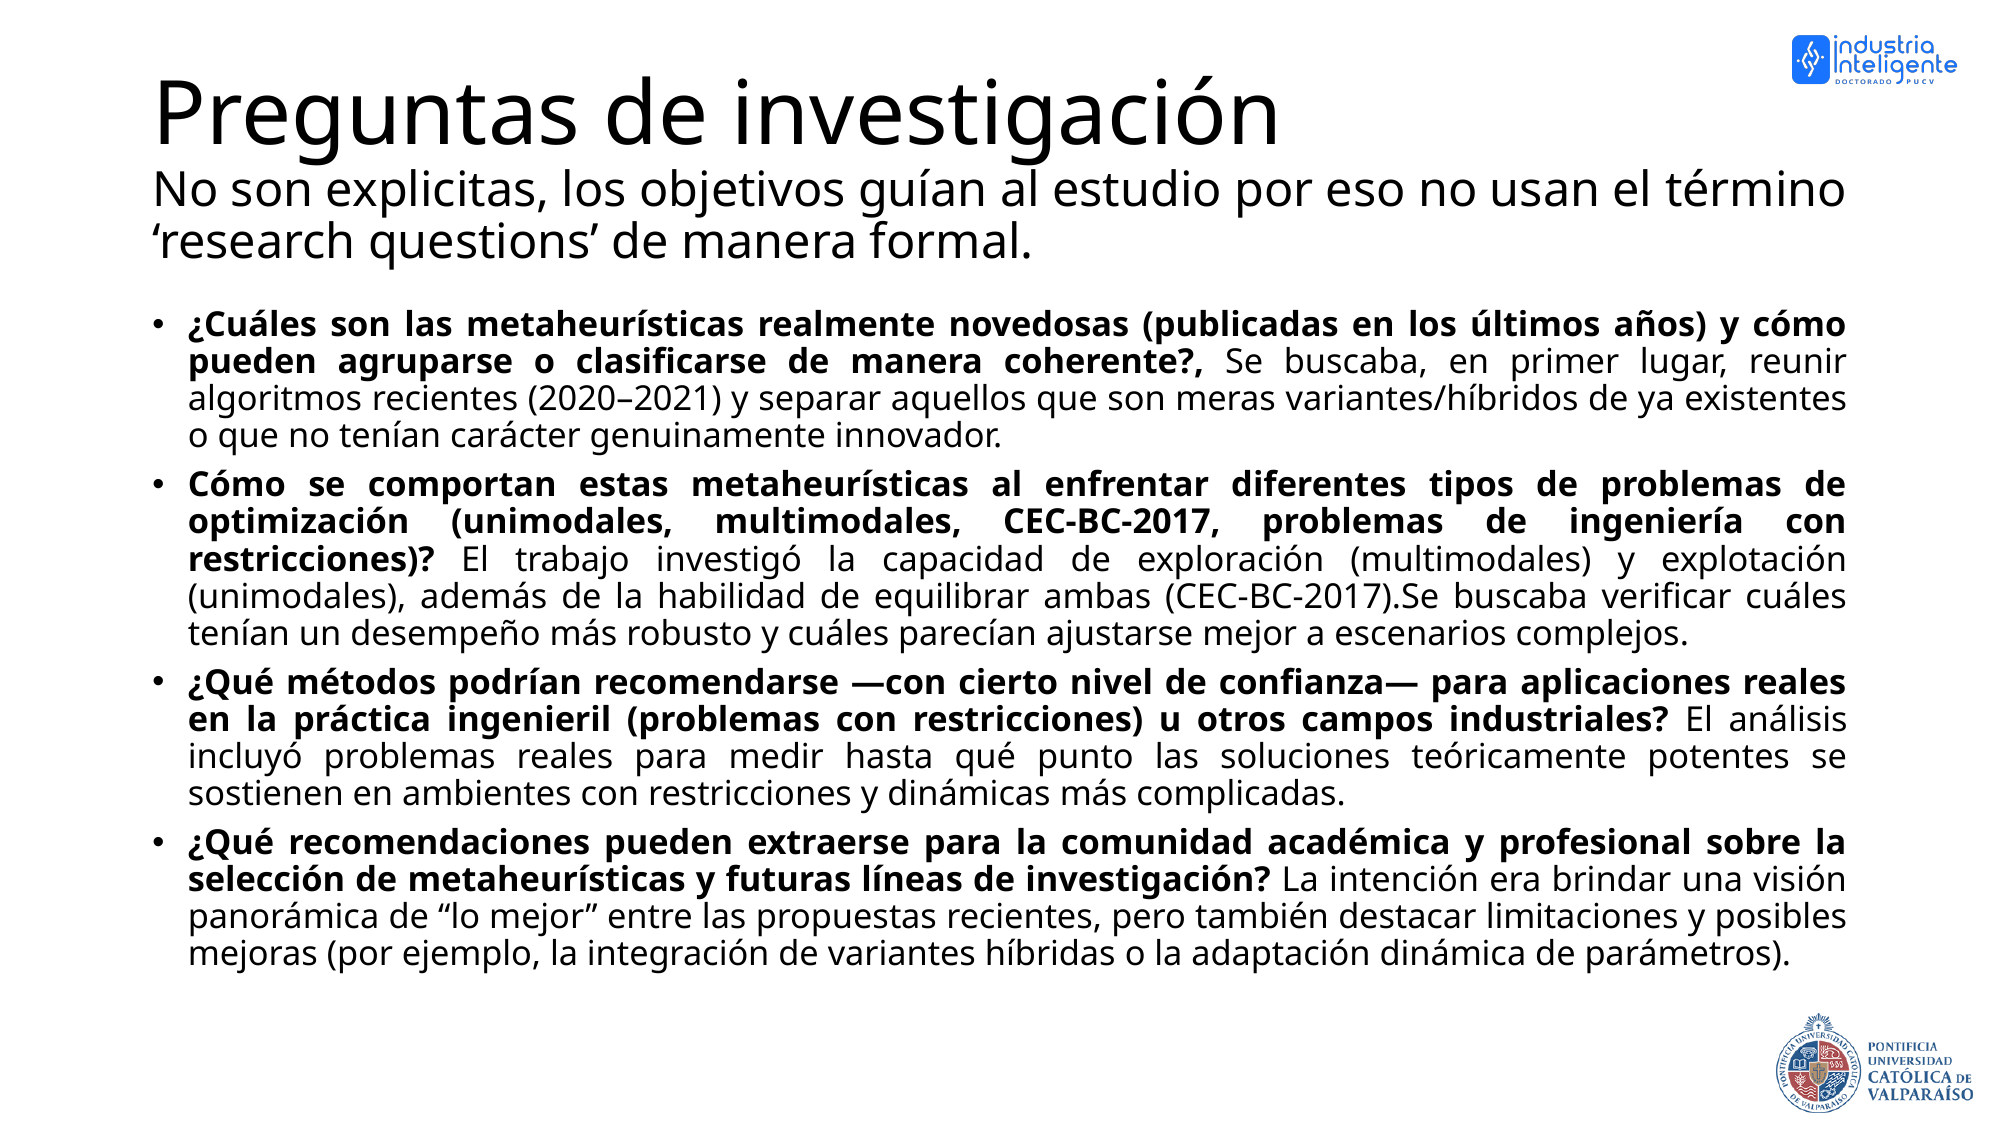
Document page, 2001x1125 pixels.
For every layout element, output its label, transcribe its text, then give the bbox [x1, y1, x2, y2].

picture [1776, 1012, 1973, 1113]
title Preguntas de investigación No son explicitas, los objetivos guían al estudio por eso no usan el término ‘research questions’ de manera formal. [137, 59, 1863, 278]
picture [1762, 0, 1986, 172]
list ¿Cuáles son las metaheurísticas realmente novedosas (publicadas en los últimos años) y cómo pueden agruparse o clasificarse de manera coherente?, Se buscaba, en primer lugar, reunir algoritmos recientes (2020–2021) y separar aquellos que son meras variantes/híbridos de ya existentes o que no tenían carácter genuinamente innovador. Cómo se comportan estas metaheurísticas al enfrentar diferentes tipos de problemas de optimización (unimodales, multimodales, CEC-BC-2017, problemas de ingeniería con restricciones)? El trabajo investigó la capacidad de exploración (multimodales) y explotación (unimodales), además de la habilidad de equilibrar ambas (CEC-BC-2017).Se buscaba verificar cuáles tenían un desempeño más robusto y cuáles parecían ajustarse mejor a escenarios complejos. ¿Qué métodos podrían recomendarse —con cierto nivel de confianza— para aplicaciones reales en la práctica ingenieril (problemas con restricciones) u otros campos industriales? El análisis incluyó problemas reales para medir hasta qué punto las soluciones teóricamente potentes se sostienen en ambientes con restricciones y dinámicas más complicadas. ¿Qué recomendaciones pueden extraerse para la comunidad académica y profesional sobre la selección de metaheurísticas y futuras líneas de investigación? La intención era brindar una visión panorámica de “lo mejor” entre las propuestas recientes, pero también destacar limitaciones y posibles mejoras (por ejemplo, la integración de variantes híbridas o la adaptación dinámica de parámetros). [137, 299, 1863, 1014]
